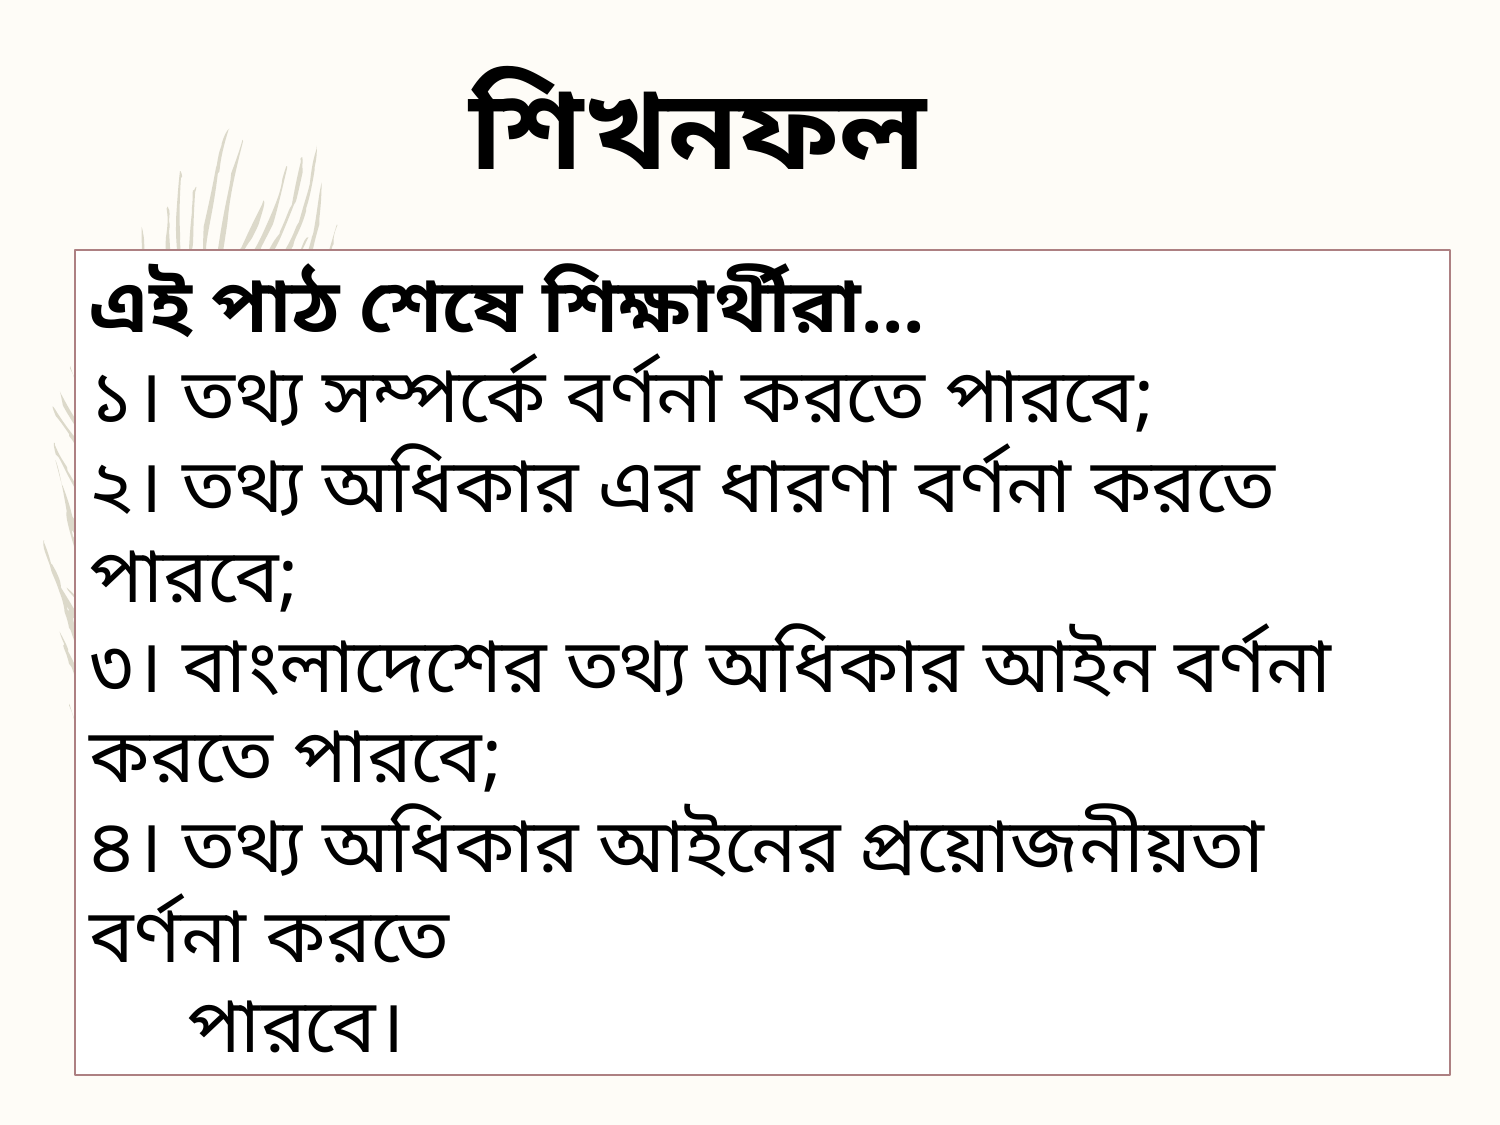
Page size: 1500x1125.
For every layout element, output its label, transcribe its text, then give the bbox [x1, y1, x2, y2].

text_box এই পাঠ শেষে শিক্ষার্থীরা... ১। তথ্য সম্পর্কে বর্ণনা করতে পারবে; ২। তথ্য অধিকার এর ধারণা বর্ণনা করতে পারবে; ৩। বাংলাদেশের তথ্য অধিকার আইন বর্ণনা করতে পারবে; ৪। তথ্য অধিকার আইনের প্রয়োজনীয়তা বর্ণনা করতে পারবে। [74, 249, 1451, 1076]
text_box শিখনফল [455, 49, 971, 200]
